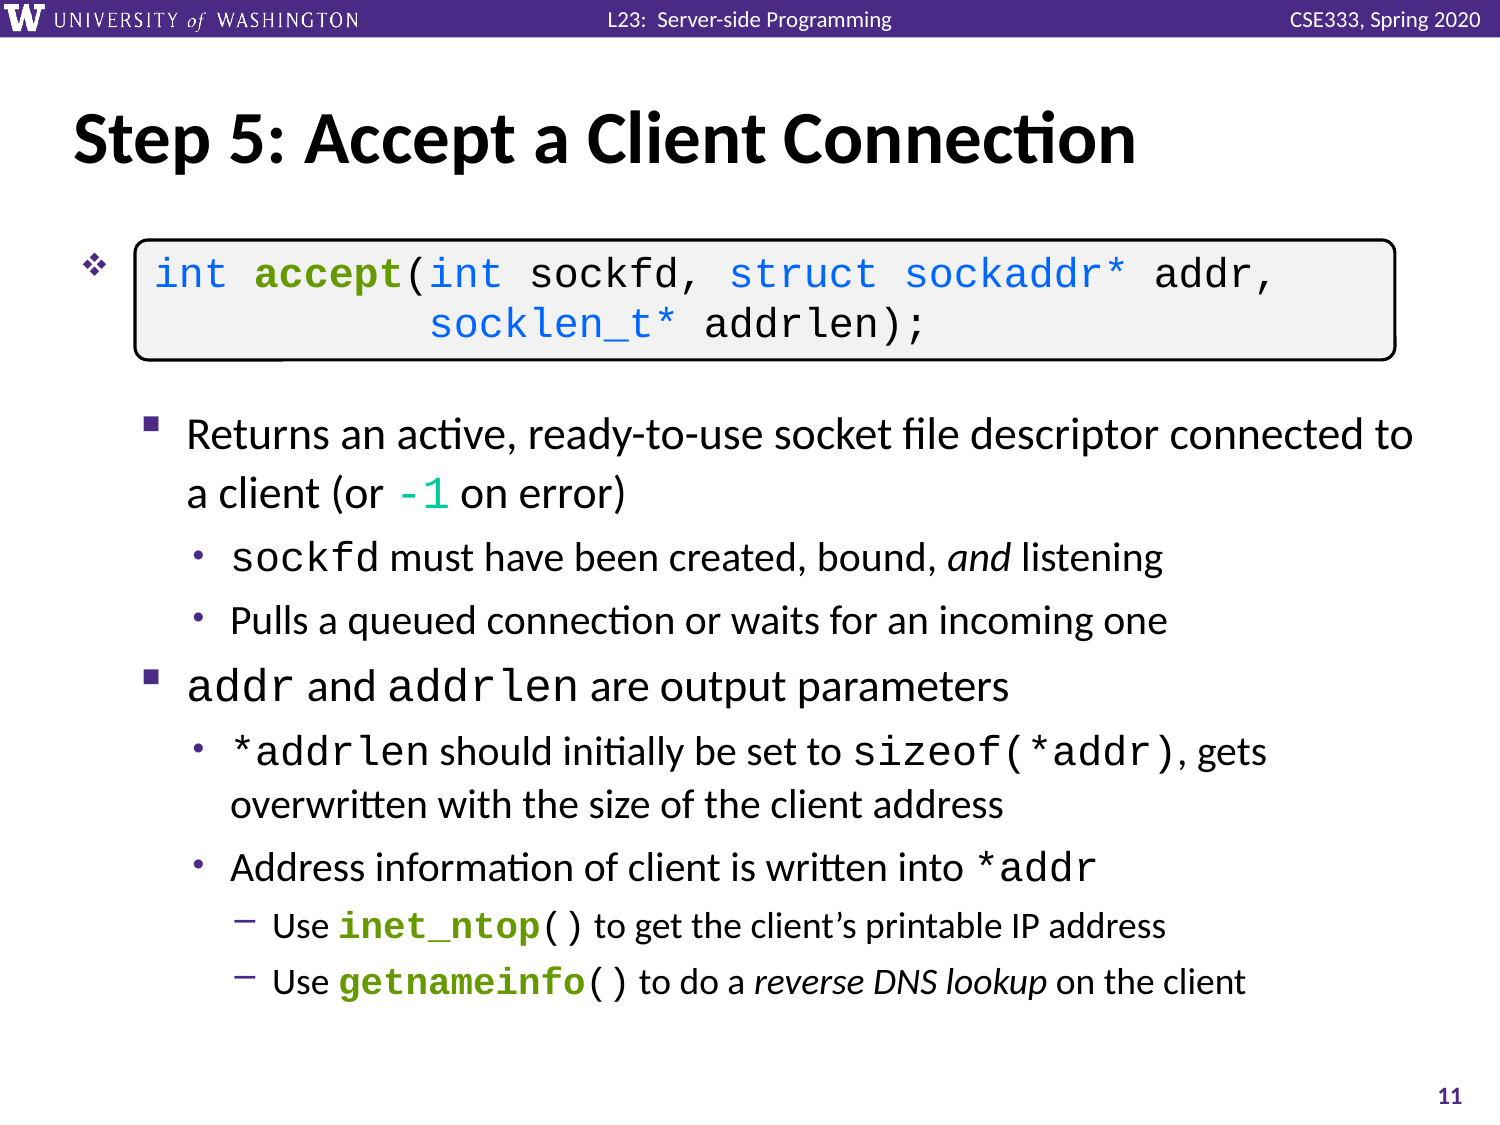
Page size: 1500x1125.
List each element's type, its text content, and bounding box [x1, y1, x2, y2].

text_box int accept(int sockfd, struct sockaddr* addr, socklen_t* addrlen); [134, 239, 1395, 360]
picture [4, 4, 358, 32]
slide_number 11 [1400, 1065, 1500, 1125]
title Step 5: Accept a Client Connection [58, 71, 1438, 197]
list Returns an active, ready-to-use socket file descriptor connected to a client (or -1 on error) sockfd must have been created, bound, and listening Pulls a queued connection or waits for an incoming one addr and addrlen are output parameters *addrlen should initially be set to sizeof(*addr), gets overwritten with the size of the client address Address information of client is written into *addr Use inet_ntop() to get the client’s printable IP address Use getnameinfo() to do a reverse DNS lookup on the client [64, 223, 1438, 1040]
